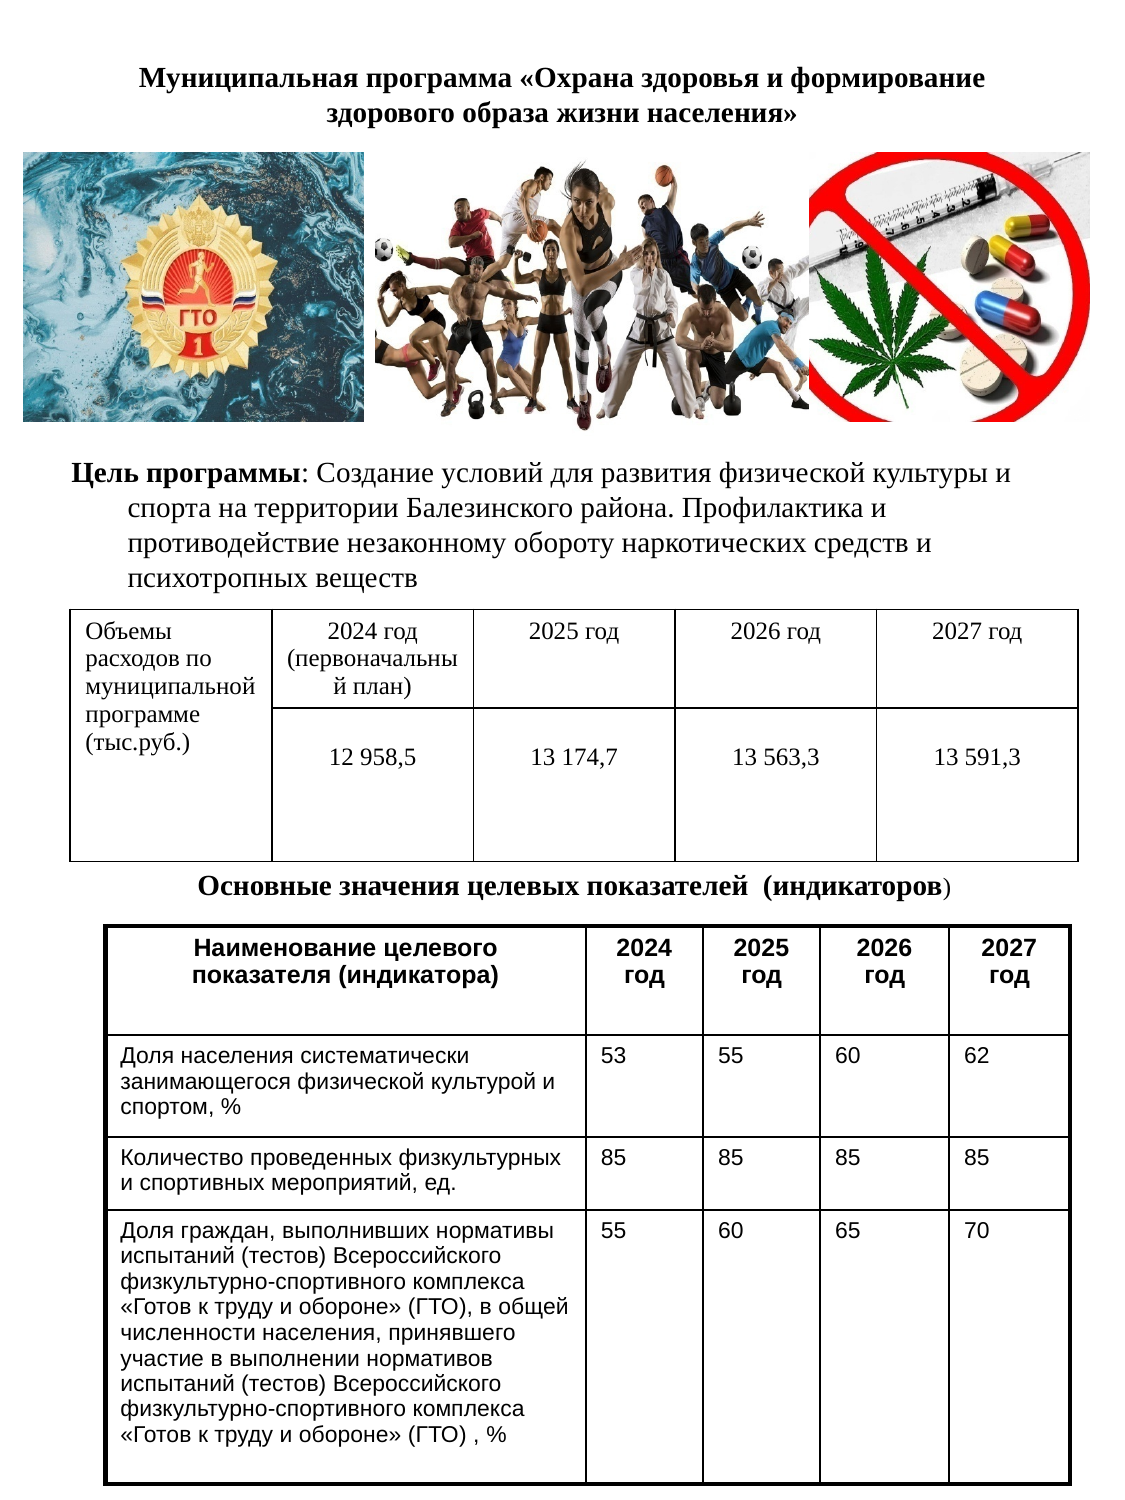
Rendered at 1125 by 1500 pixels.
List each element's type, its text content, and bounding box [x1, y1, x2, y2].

table_header 2024 год (первоначальный план) [273, 610, 473, 707]
table_cell 65 [821, 1211, 948, 1482]
picture [23, 152, 364, 423]
table_cell 70 [950, 1211, 1068, 1482]
table_cell 13 591,3 [877, 709, 1077, 861]
table_cell 60 [704, 1211, 819, 1482]
table_header Наименование целевого показателя (индикатора) [108, 928, 585, 1034]
table_cell 12 958,5 [273, 709, 473, 859]
table_header 2025 год [474, 610, 674, 707]
table_cell 60 [821, 1036, 948, 1136]
table_header 2024 год [587, 928, 702, 1034]
title Муниципальная программа «Охрана здоровья и формирование здорового образа жизни населения» [56, 34, 1069, 153]
table_cell 85 [587, 1138, 702, 1209]
table_cell 62 [950, 1036, 1068, 1136]
table_cell Количество проведенных физкультурных и спортивных мероприятий, ед. [108, 1138, 585, 1209]
table_header 2025 год [704, 928, 819, 1034]
picture [374, 140, 1091, 446]
table_cell 55 [704, 1036, 819, 1136]
table_cell Доля населения систематически занимающегося физической культурой и спортом, % [108, 1036, 585, 1136]
table_cell Доля граждан, выполнивших нормативы испытаний (тестов) Всероссийского физкультурно-спортивного комплекса «Готов к труду и обороне» (ГТО), в общей численности населения, принявшего участие в выполнении нормативов испытаний (тестов) Всероссийского физкультурно-спортивного комплекса «Готов к труду и обороне» (ГТО) , % [108, 1211, 585, 1482]
table_header 2026 год [676, 610, 876, 707]
table_cell 55 [587, 1211, 702, 1482]
table_cell 13 174,7 [474, 709, 674, 859]
table_cell 85 [821, 1138, 948, 1209]
table_cell 13 563,3 [676, 709, 876, 859]
table_cell 85 [704, 1138, 819, 1209]
table_header 2027 год [950, 928, 1068, 1034]
table_header 2027 год [877, 610, 1077, 707]
table_header Объемы расходов по муниципальной программе (тыс.руб.) [71, 610, 271, 861]
list Цель программы: Создание условий для развития физической культуры и спорта на территории Балезинского района. Профилактика и противодействие незаконному обороту наркотических средств и психотропных веществ [56, 425, 1036, 540]
table_cell 53 [587, 1036, 702, 1136]
table_cell 85 [950, 1138, 1068, 1209]
text_box Основные значения целевых показателей (индикаторов) [105, 859, 1043, 909]
table_header 2026 год [821, 928, 948, 1034]
